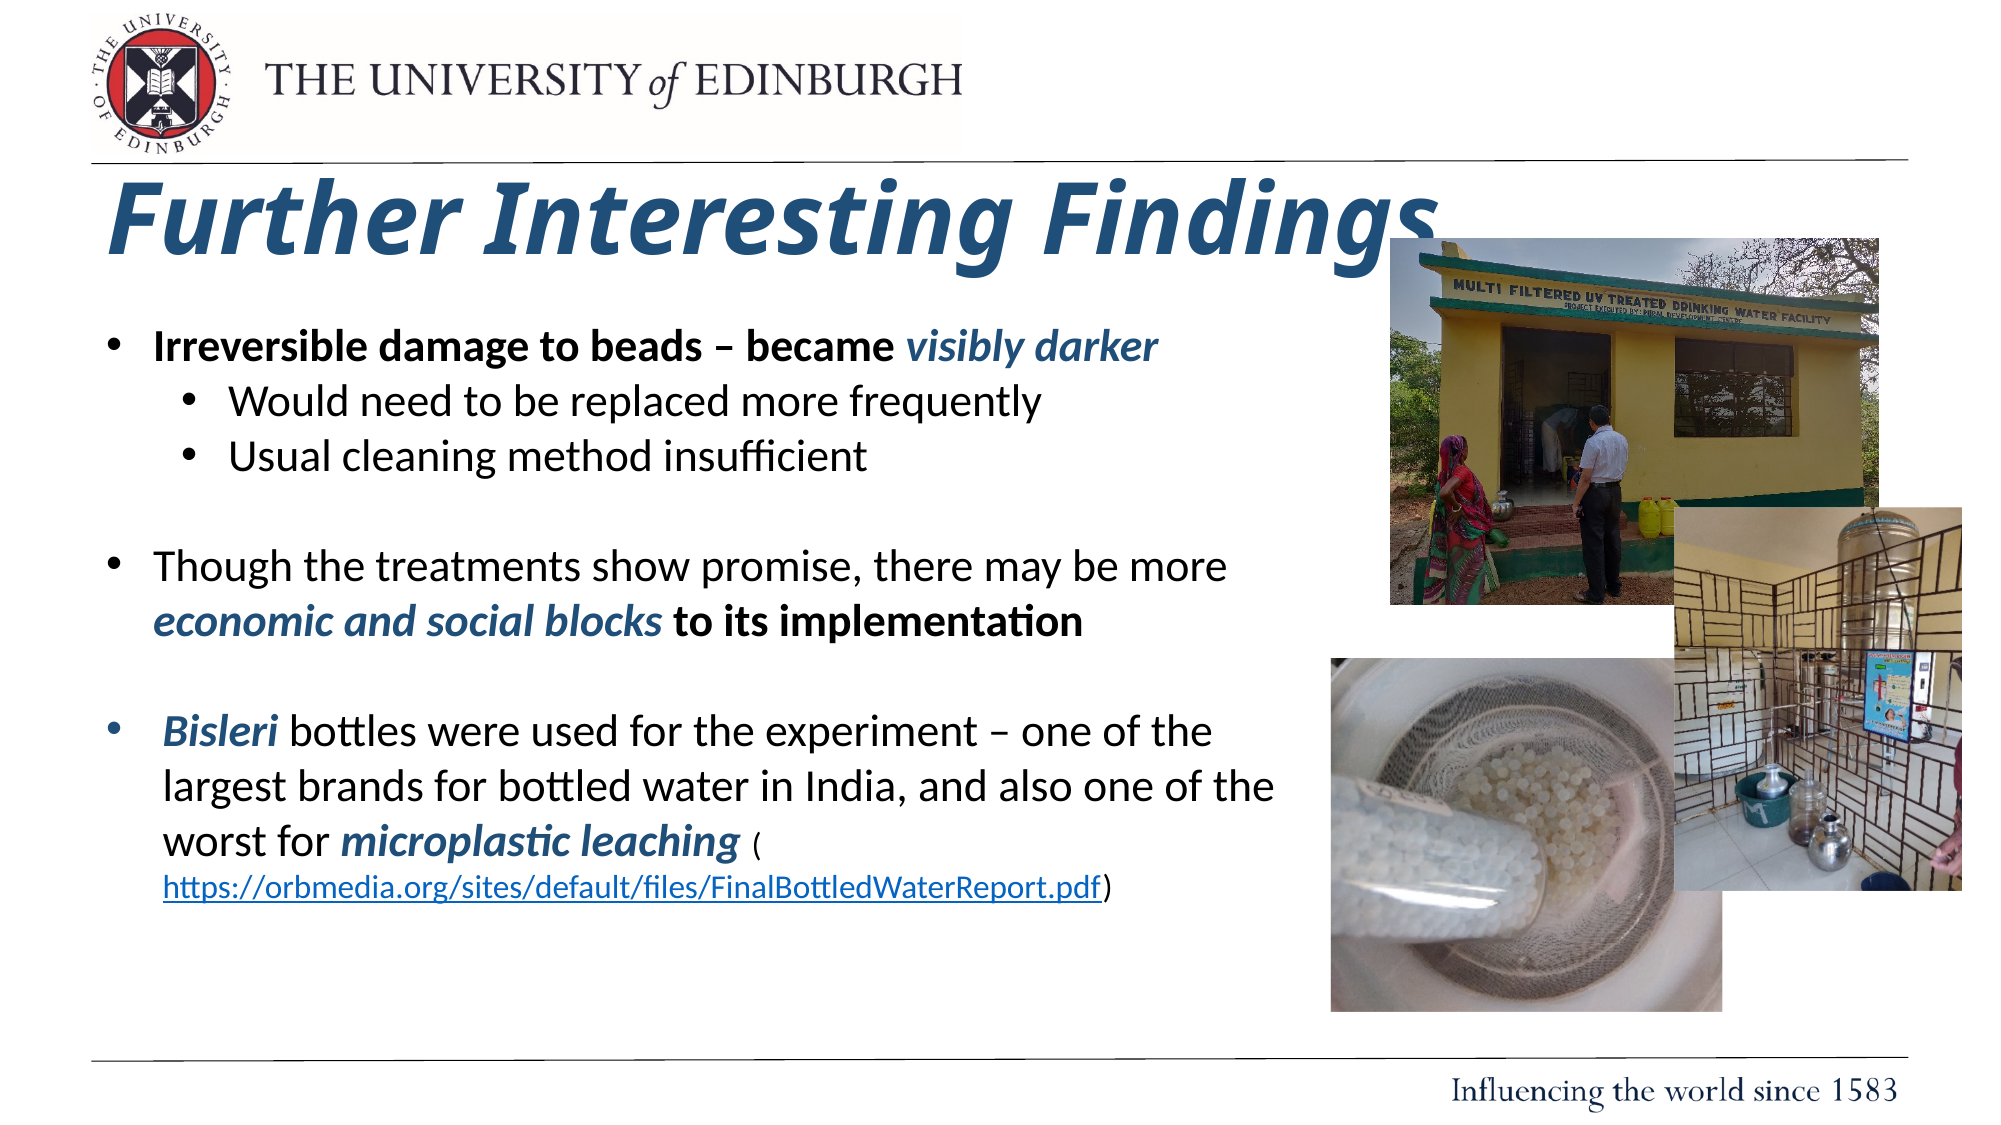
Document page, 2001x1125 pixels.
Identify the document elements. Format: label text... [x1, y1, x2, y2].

text_box Irreversible damage to beads – became visibly darker Would need to be replaced more frequently Usual cleaning method insufficient Though the treatments show promise, there may be more economic and social blocks to its implementation Bisleri bottles were used for the experiment – one of the largest brands for bottled water in India, and also one of the worst for microplastic leaching (https://orbmedia.org/sites/default/files/FinalBottledWaterReport.pdf) [91, 308, 1361, 913]
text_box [91, 1057, 1909, 1062]
title Further Interesting Findings [91, 188, 1818, 284]
picture [1331, 238, 2000, 1032]
picture [91, 13, 962, 154]
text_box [91, 159, 1909, 164]
picture [1429, 1067, 1909, 1117]
